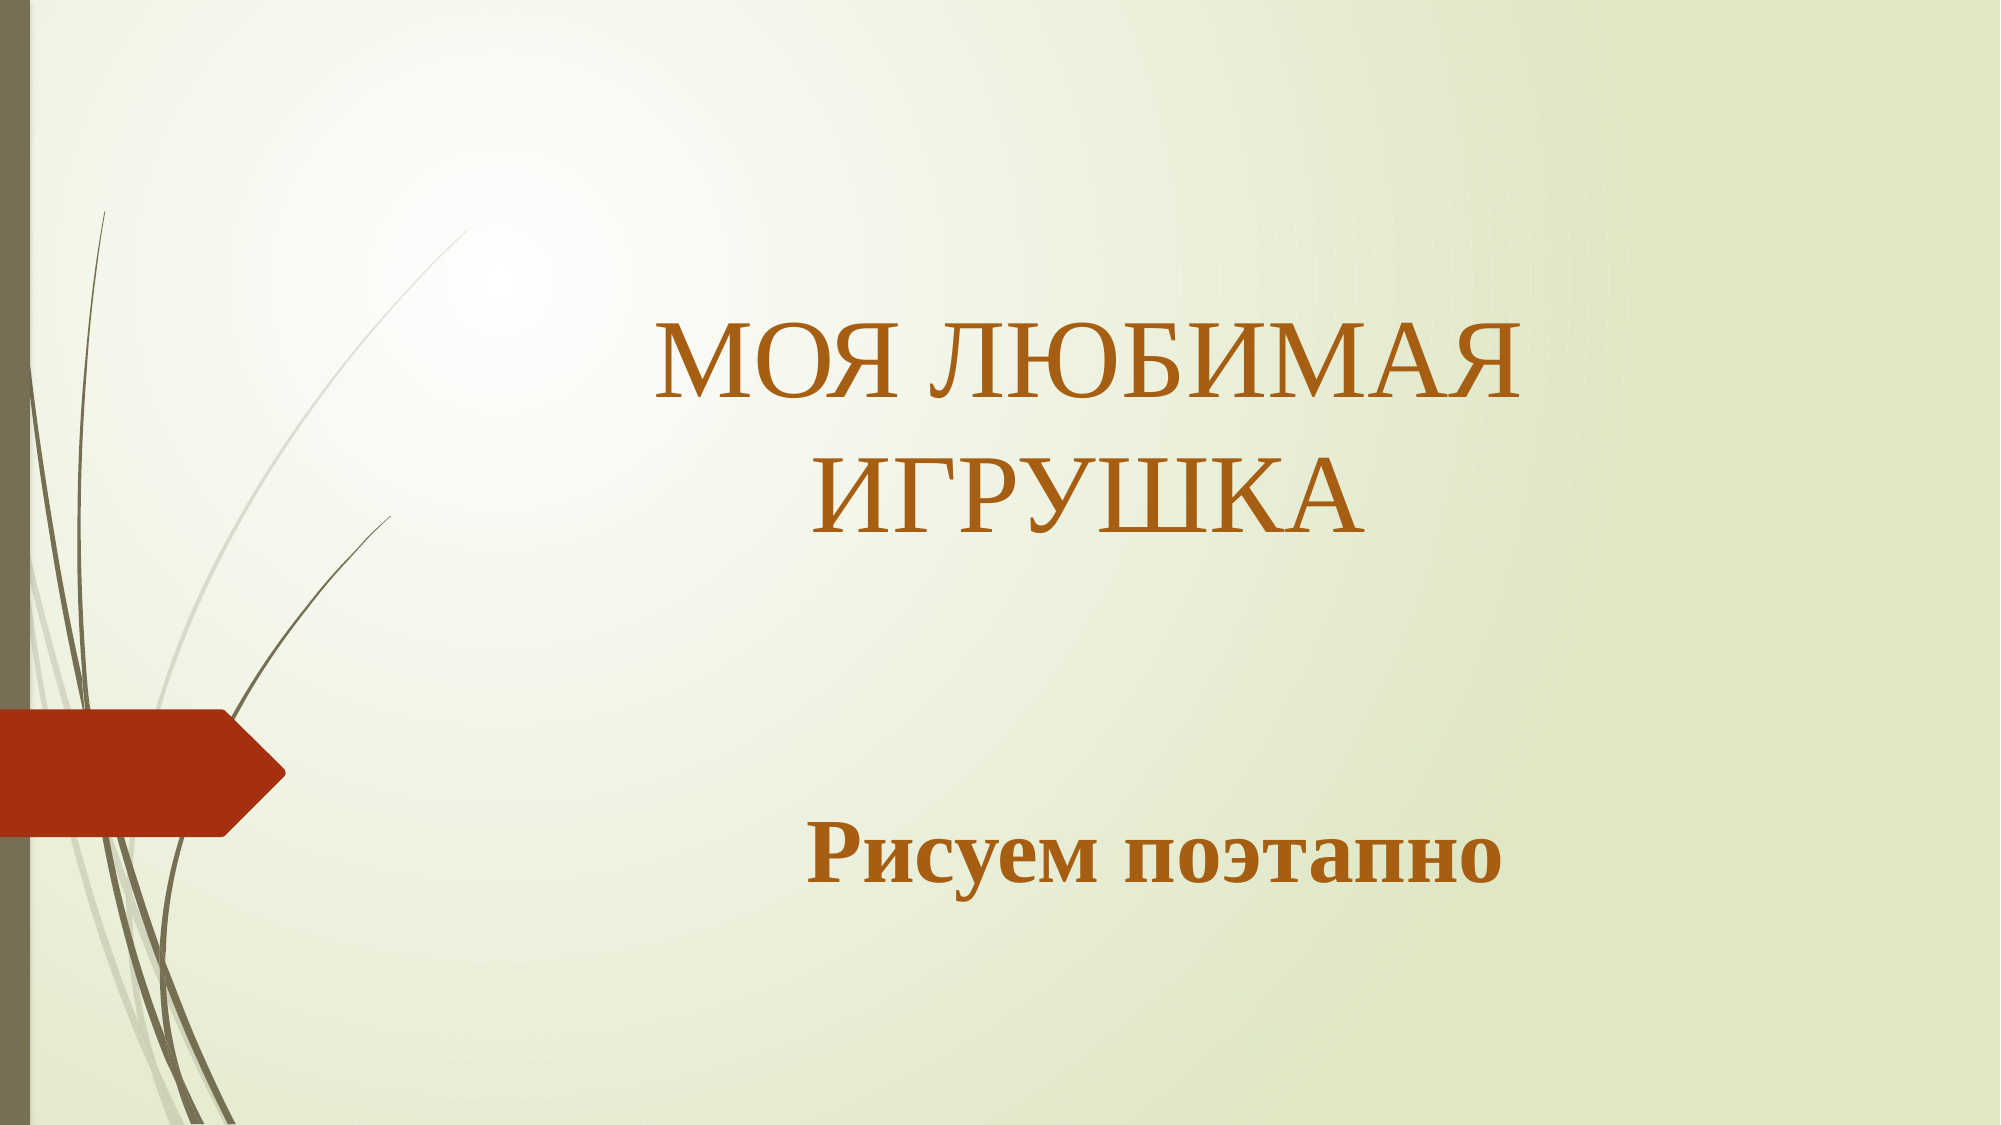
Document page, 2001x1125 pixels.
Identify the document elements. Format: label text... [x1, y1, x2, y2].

subtitle Рисуем поэтапно [424, 783, 1888, 969]
title МОЯ ЛЮБИМАЯ ИГРУШКА [467, 191, 1710, 563]
